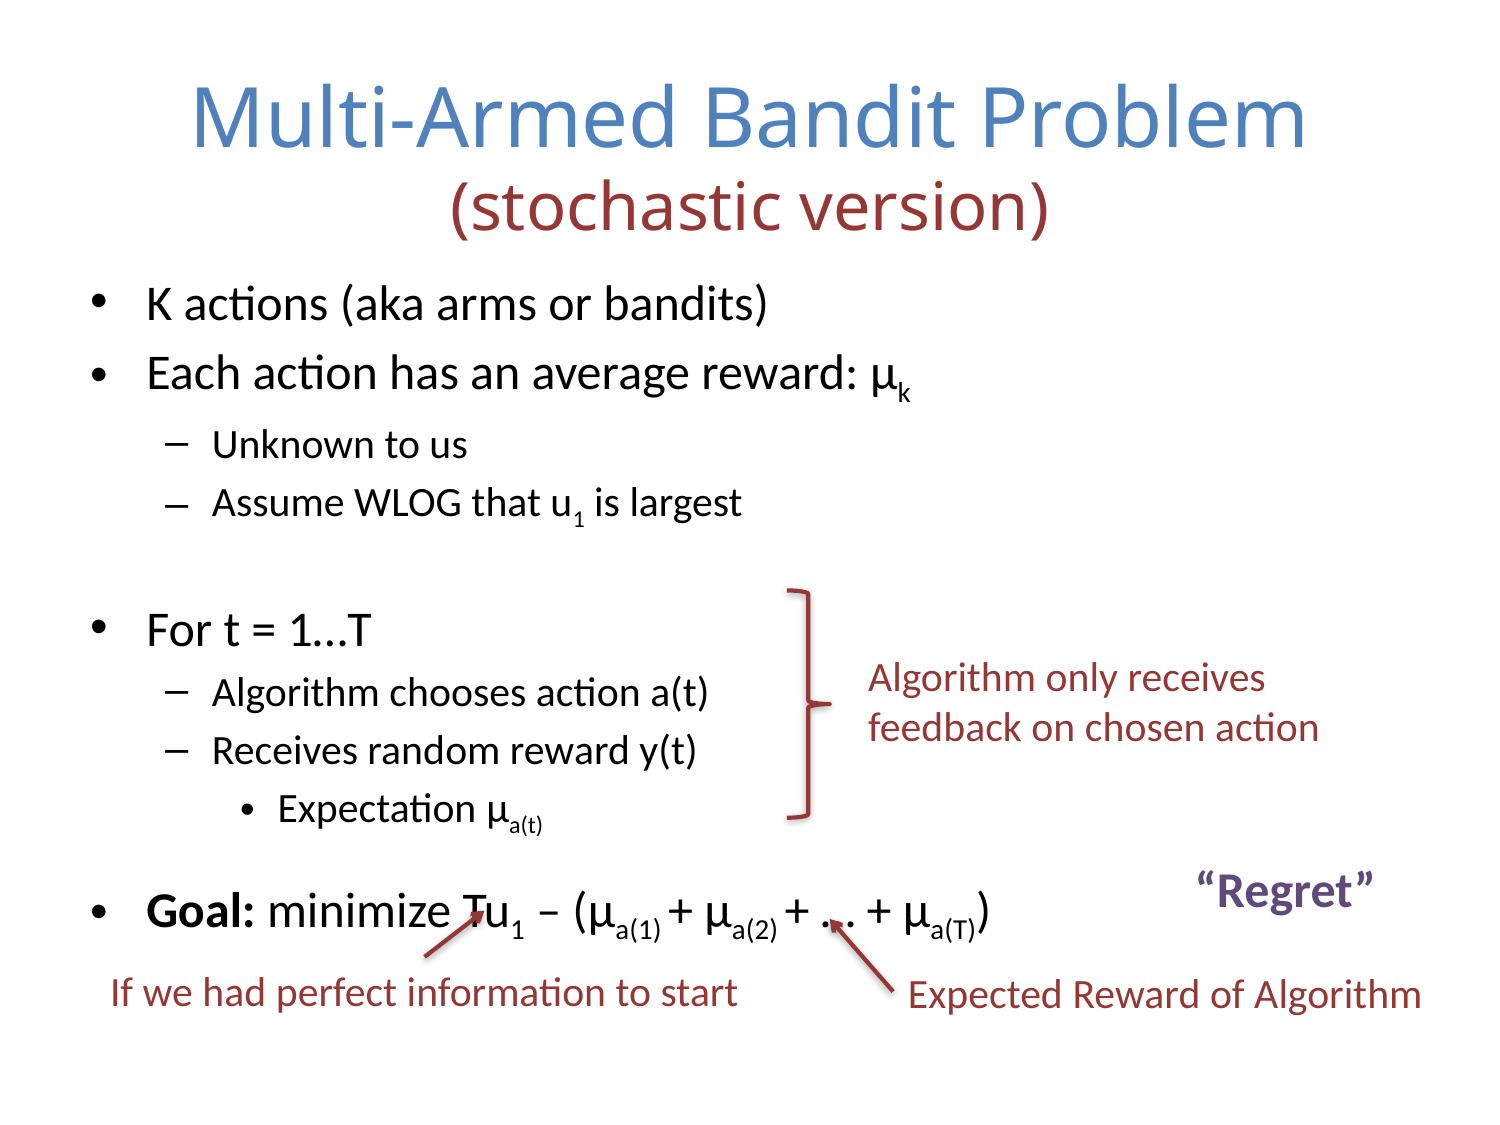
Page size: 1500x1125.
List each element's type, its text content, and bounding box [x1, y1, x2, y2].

text_box Algorithm only receives feedback on chosen action [853, 642, 1336, 758]
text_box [424, 910, 485, 958]
text_box “Regret” [1180, 849, 1391, 925]
title Multi-Armed Bandit Problem (stochastic version) [75, 45, 1425, 262]
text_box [829, 918, 890, 993]
list K actions (aka arms or bandits) Each action has an average reward: μk Unknown to us Assume WLOG that u1 is largest For t = 1…T Algorithm chooses action a(t) Receives random reward y(t) Expectation μa(t) Goal: minimize Tu1 – (μa(1) + μa(2) + … + μa(T)) [75, 262, 1425, 1005]
text_box Expected Reward of Algorithm [893, 959, 1438, 1024]
text_box If we had perfect information to start [95, 956, 754, 1022]
text_box [786, 588, 832, 820]
